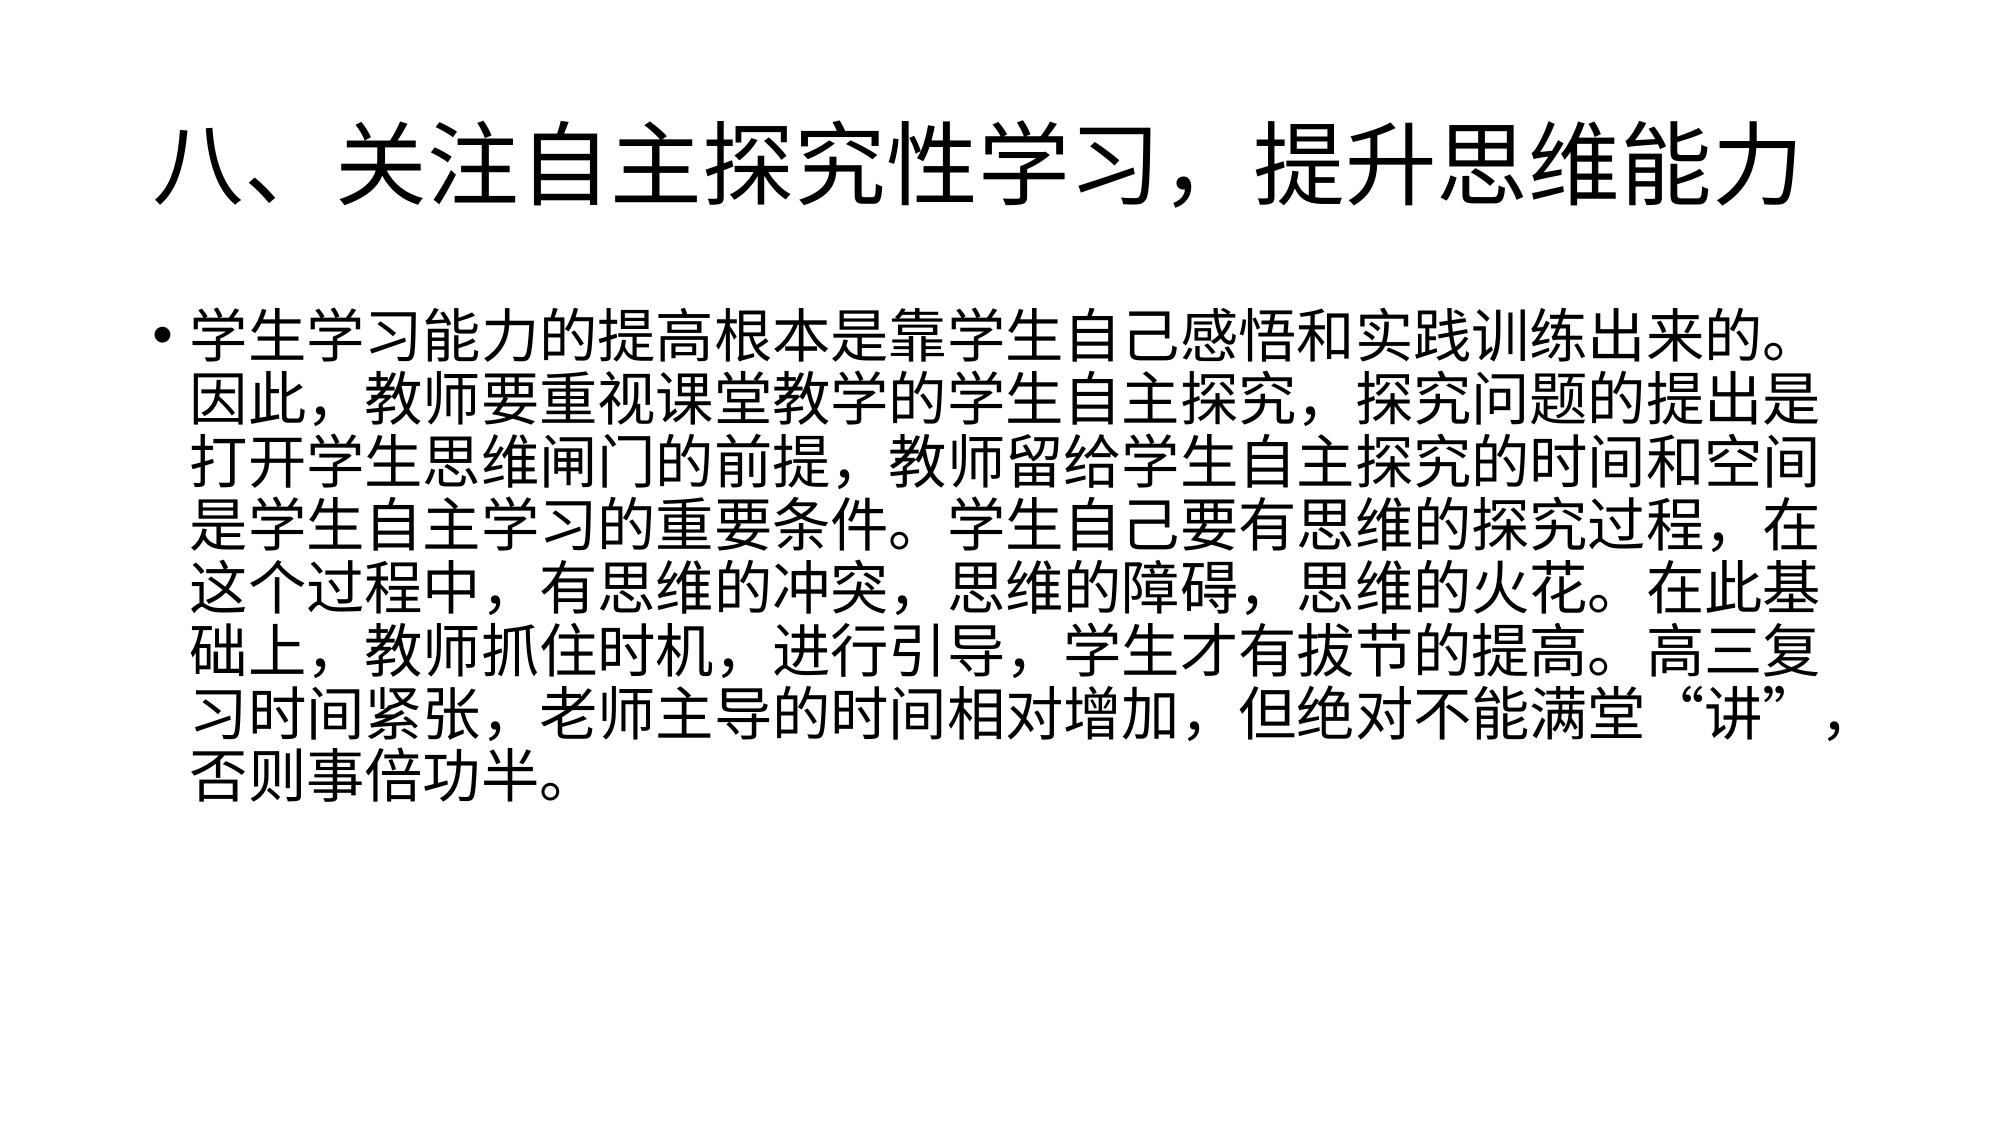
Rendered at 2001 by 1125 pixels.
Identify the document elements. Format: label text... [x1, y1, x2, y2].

list 学生学习能力的提高根本是靠学生自己感悟和实践训练出来的。因此，教师要重视课堂教学的学生自主探究，探究问题的提出是打开学生思维闸门的前提，教师留给学生自主探究的时间和空间是学生自主学习的重要条件。学生自己要有思维的探究过程，在这个过程中，有思维的冲突，思维的障碍，思维的火花。在此基础上，教师抓住时机，进行引导，学生才有拔节的提高。高三复习时间紧张，老师主导的时间相对增加，但绝对不能满堂“讲”，否则事倍功半。 [137, 299, 1863, 1014]
title 八、关注自主探究性学习，提升思维能力 [137, 59, 1863, 278]
